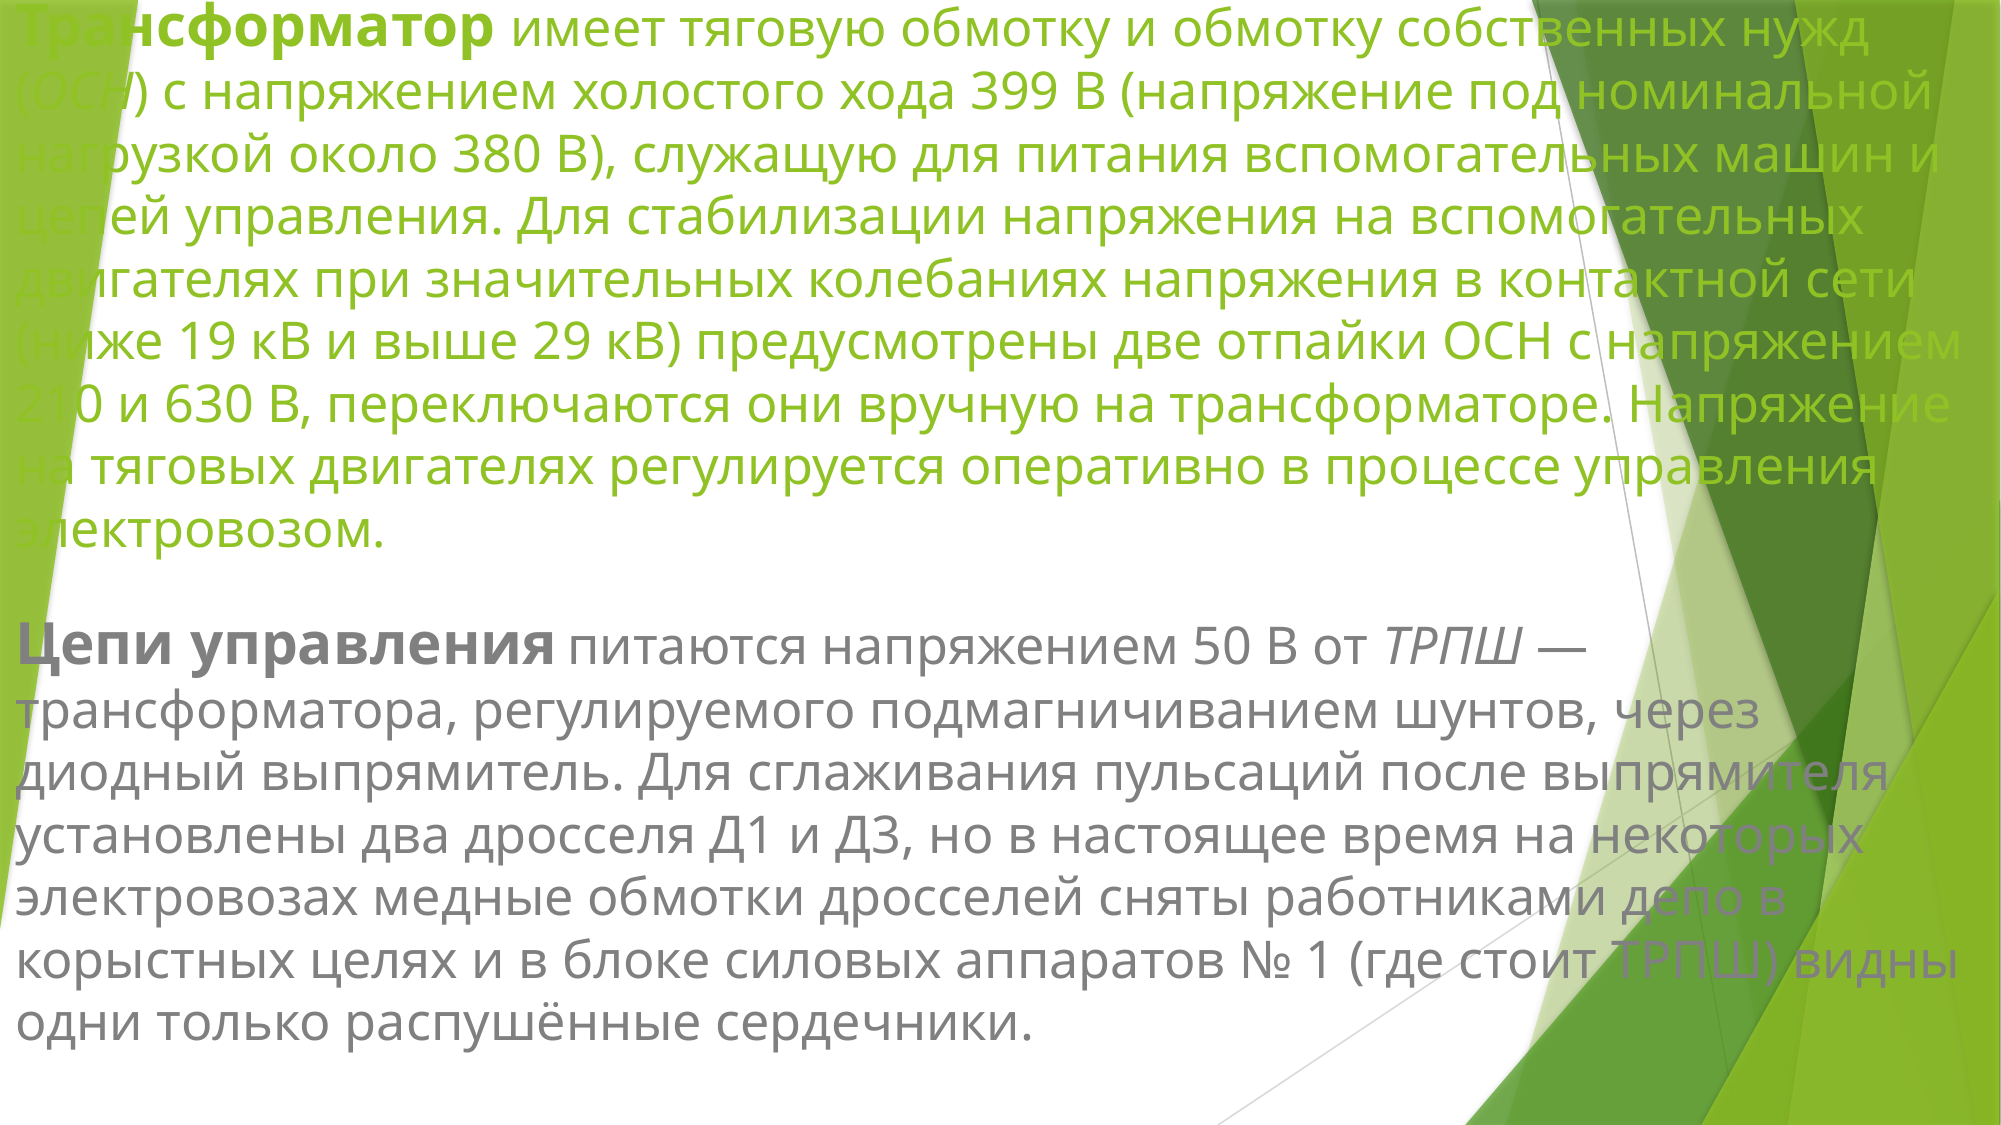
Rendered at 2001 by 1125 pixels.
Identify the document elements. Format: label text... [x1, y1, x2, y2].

subtitle Цепи управления питаются напряжением 50 В от ТРПШ — трансформатора, регулируемого подмагничиванием шунтов, через диодный выпрямитель. Для сглаживания пульсаций после выпрямителя установлены два дросселя Д1 и Д3, но в настоящее время на некоторых электровозах медные обмотки дросселей сняты работниками депо в корыстных целях и в блоке силовых аппаратов № 1 (где стоит ТРПШ) видны одни только распушённые сердечники. [0, 598, 2000, 998]
title Трансформатор имеет тяговую обмотку и обмотку собственных нужд (ОСН) с напряжением холостого хода 399 В (напряжение под номинальной нагрузкой около 380 В), служащую для питания вспомогательных машин и цепей управления. Для стабилизации напряжения на вспомогательных двигателях при значительных колебаниях напряжения в контактной сети (ниже 19 кВ и выше 29 кВ) предусмотрены две отпайки ОСН с напряжением 210 и 630 В, переключаются они вручную на трансформаторе. Напряжение на тяговых двигателях регулируется оперативно в процессе управления электровозом. [0, 115, 2000, 566]
